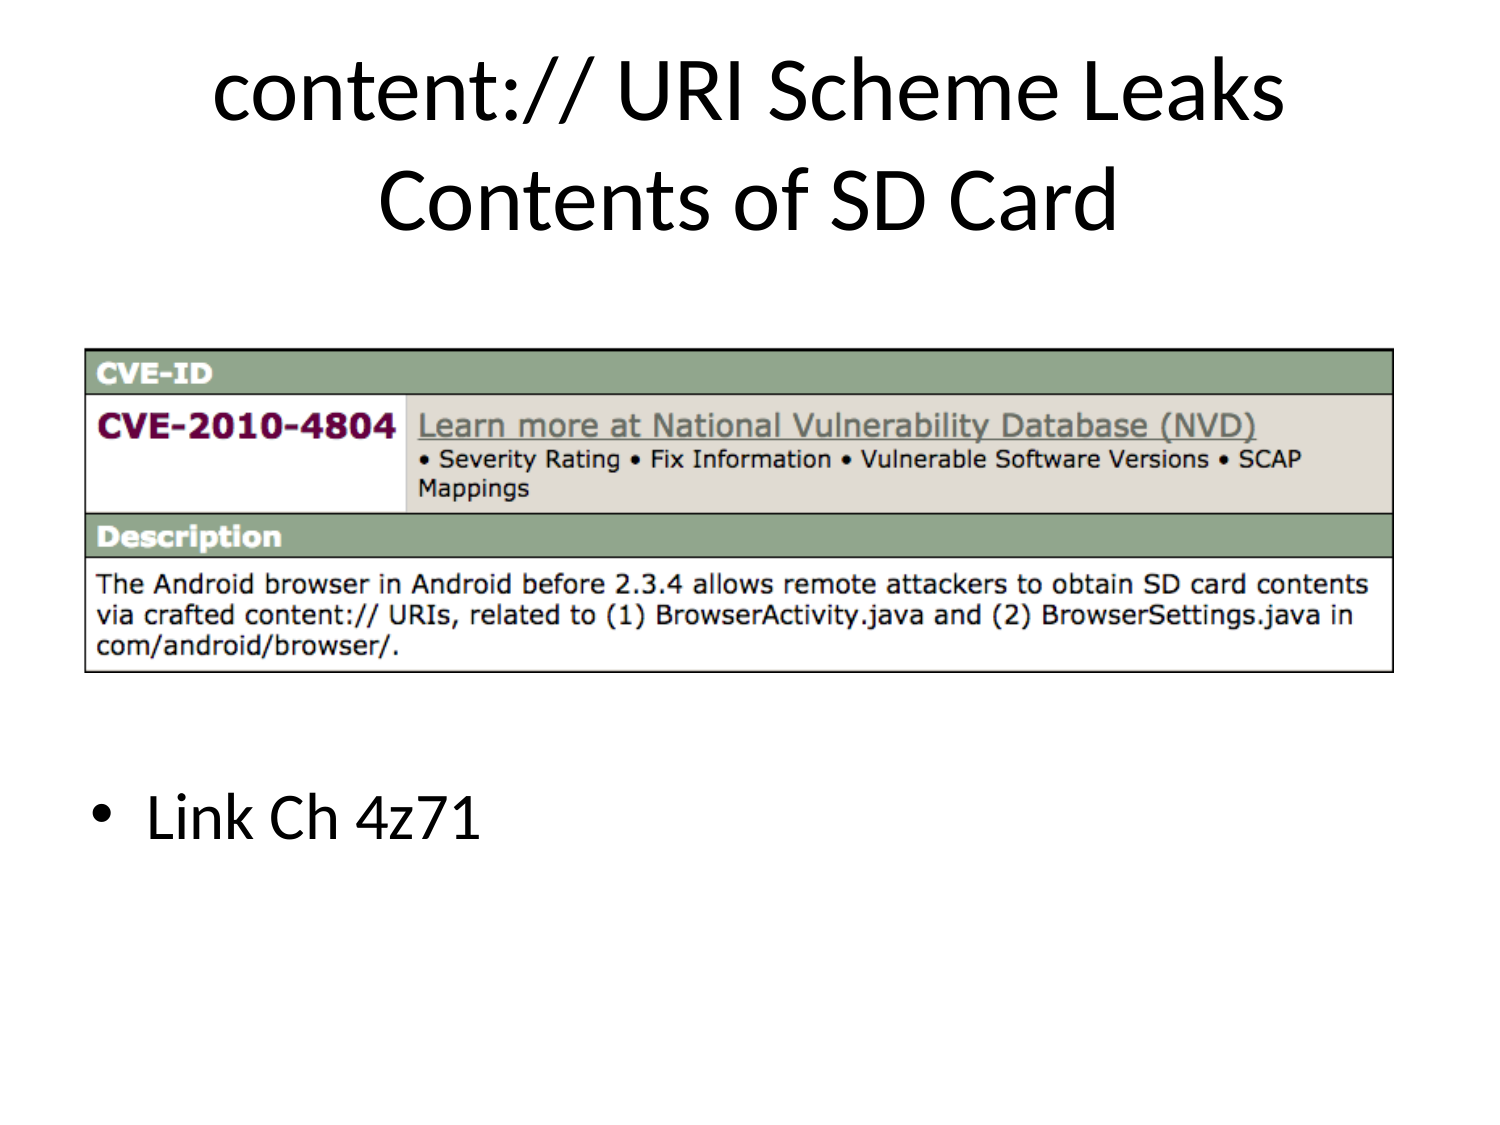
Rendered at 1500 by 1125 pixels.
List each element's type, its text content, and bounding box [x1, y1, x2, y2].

picture [74, 341, 1394, 674]
list Link Ch 4z71 [75, 764, 1425, 1005]
title content:// URI Scheme Leaks Contents of SD Card [75, 45, 1425, 233]
